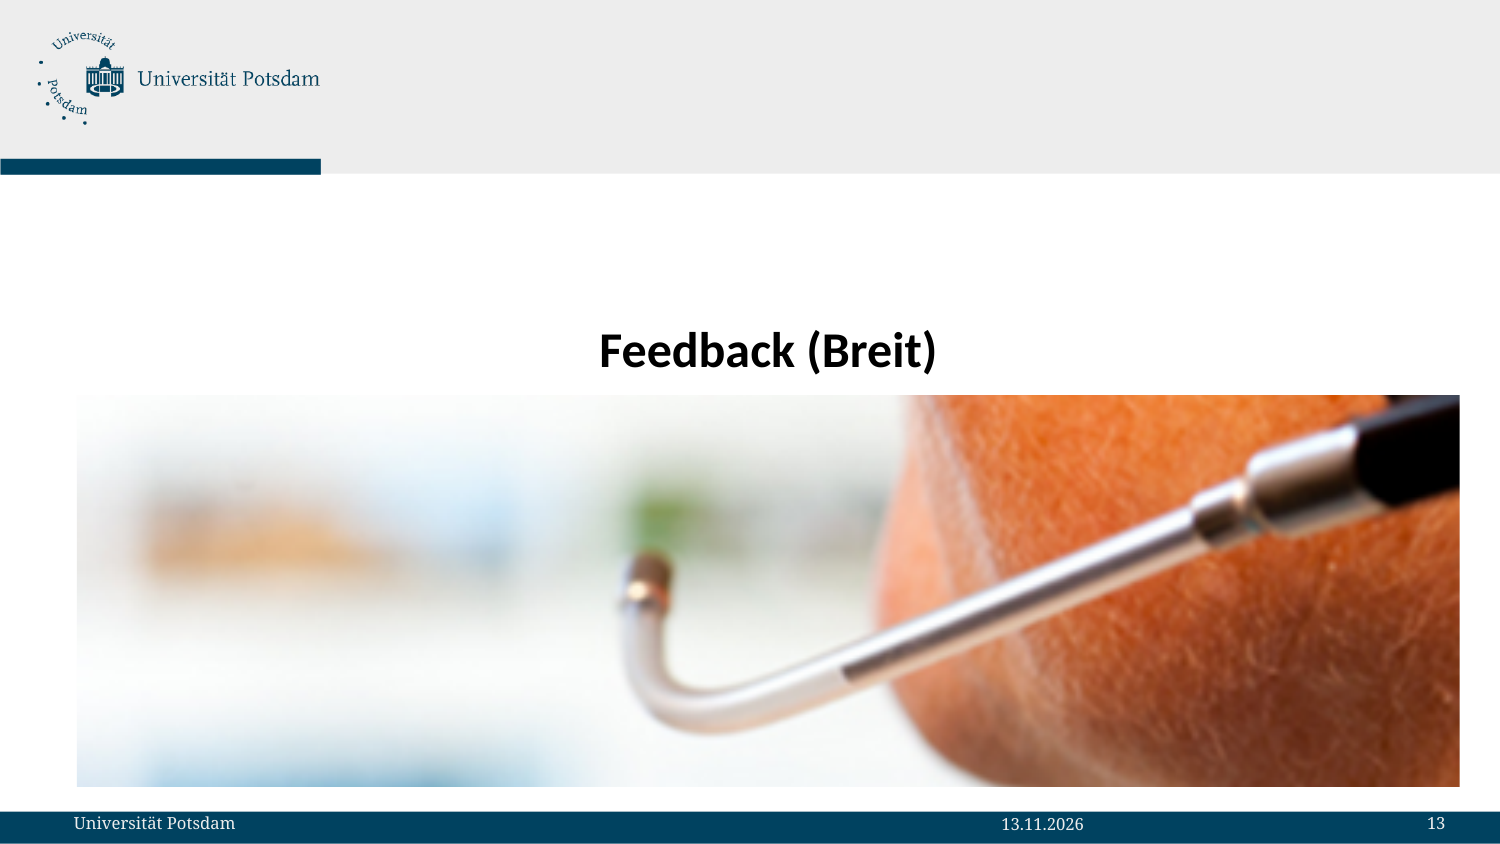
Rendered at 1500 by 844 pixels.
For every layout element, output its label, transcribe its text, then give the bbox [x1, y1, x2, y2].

picture [0, 32, 321, 158]
picture [76, 395, 1460, 787]
slide_number 13 [1301, 801, 1461, 844]
footer Universität Potsdam [59, 802, 945, 844]
title Feedback (Breit) [76, 188, 1461, 386]
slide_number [986, 802, 1262, 844]
